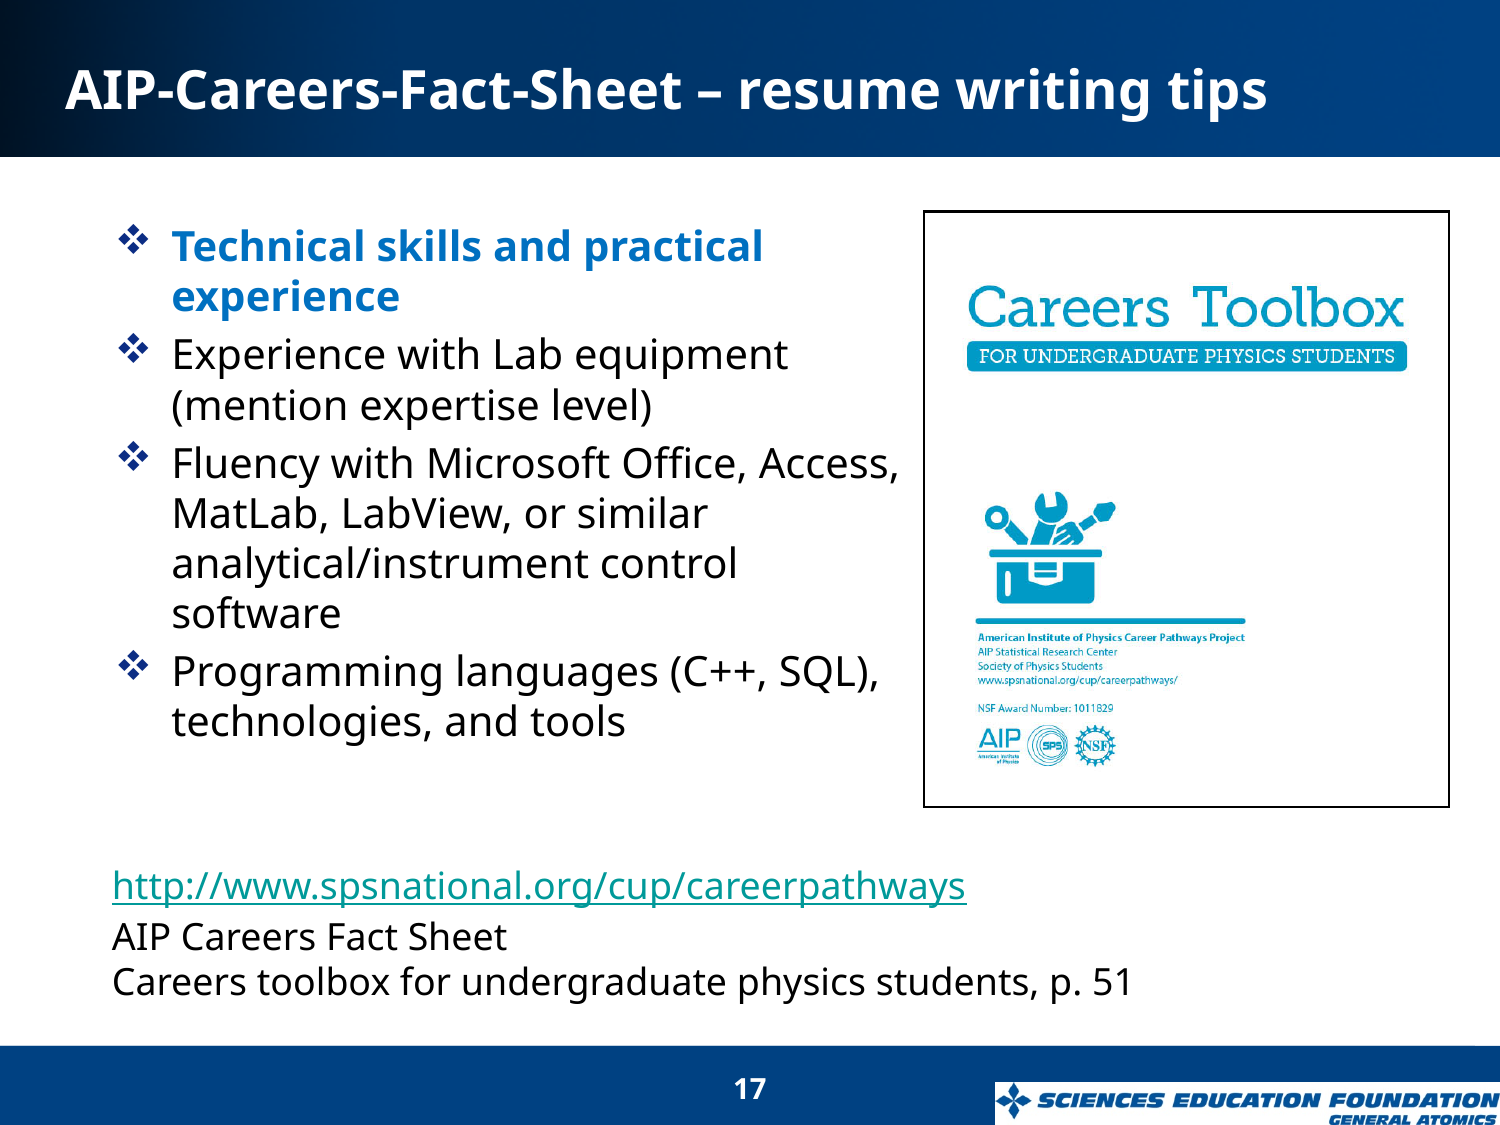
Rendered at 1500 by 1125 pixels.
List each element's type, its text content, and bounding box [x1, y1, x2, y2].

picture [0, 0, 1500, 157]
picture [924, 212, 1449, 807]
title AIP-Careers-Fact-Sheet – resume writing tips [49, 24, 1313, 151]
slide_number 17 [0, 1062, 1500, 1125]
list Technical skills and practical experience Experience with Lab equipment (mention expertise level) Fluency with Microsoft Office, Access, MatLab, LabView, or similar analytical/instrument control software Programming languages (C++, SQL), technologies, and tools [99, 212, 922, 751]
text_box http://www.spsnational.org/cup/careerpathways AIP Careers Fact Sheet Careers toolbox for undergraduate physics students, p. 51 [97, 854, 1335, 1011]
